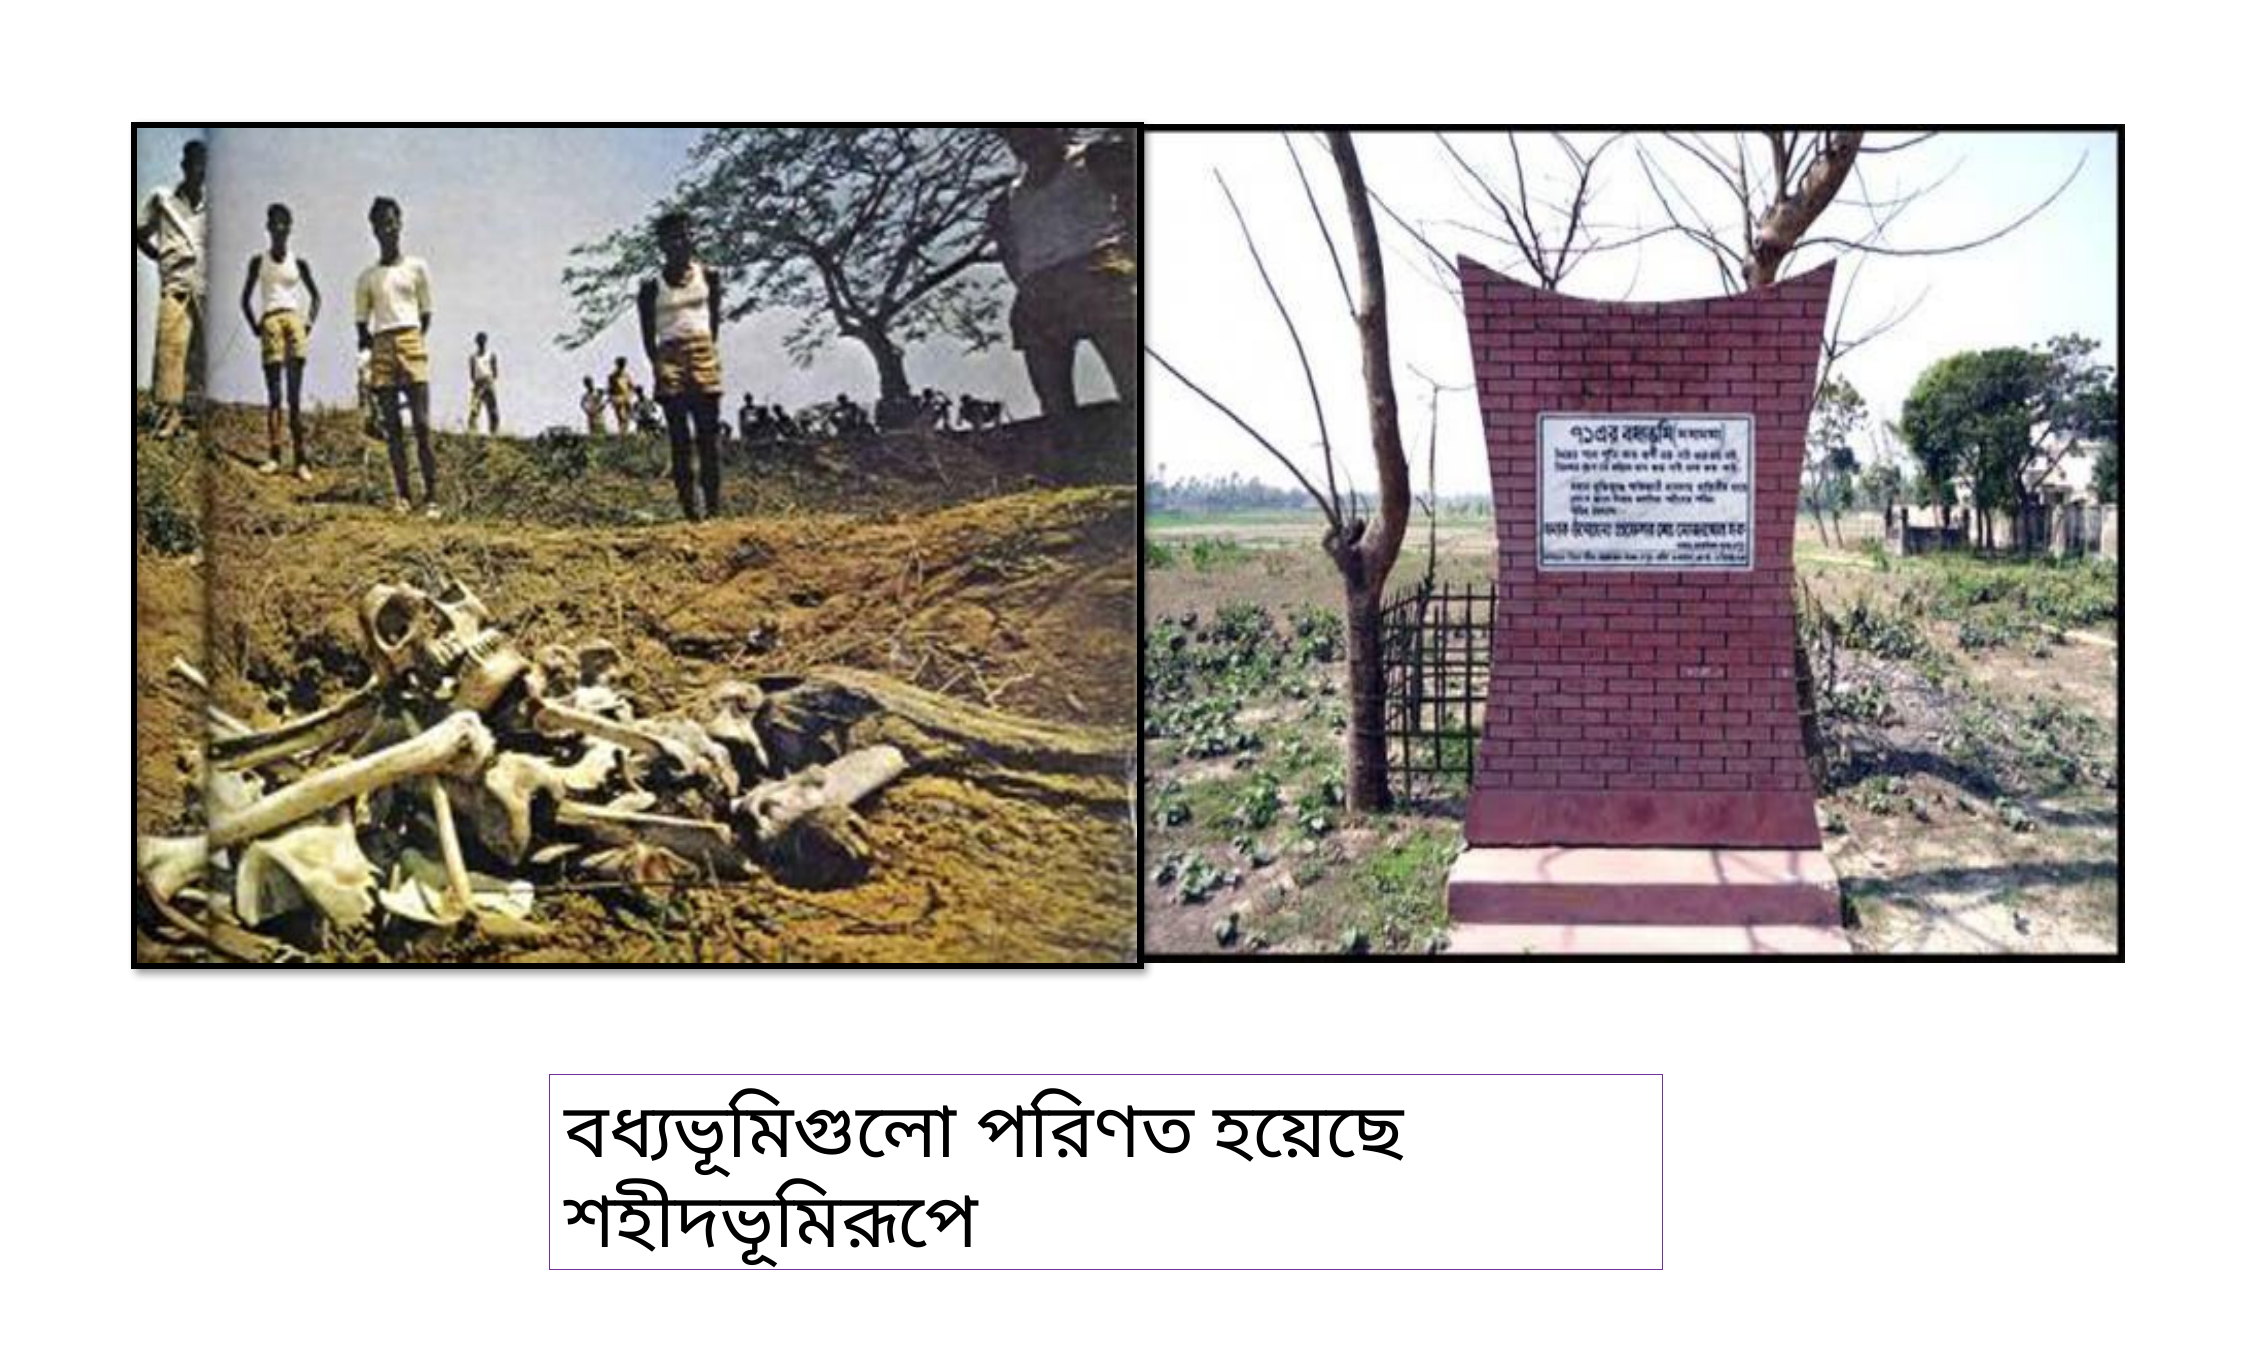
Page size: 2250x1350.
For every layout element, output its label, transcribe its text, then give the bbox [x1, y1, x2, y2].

picture [137, 124, 2126, 963]
text_box বধ্যভূমিগুলো পরিণত হয়েছে শহীদভূমিরূপে [549, 1074, 1663, 1270]
